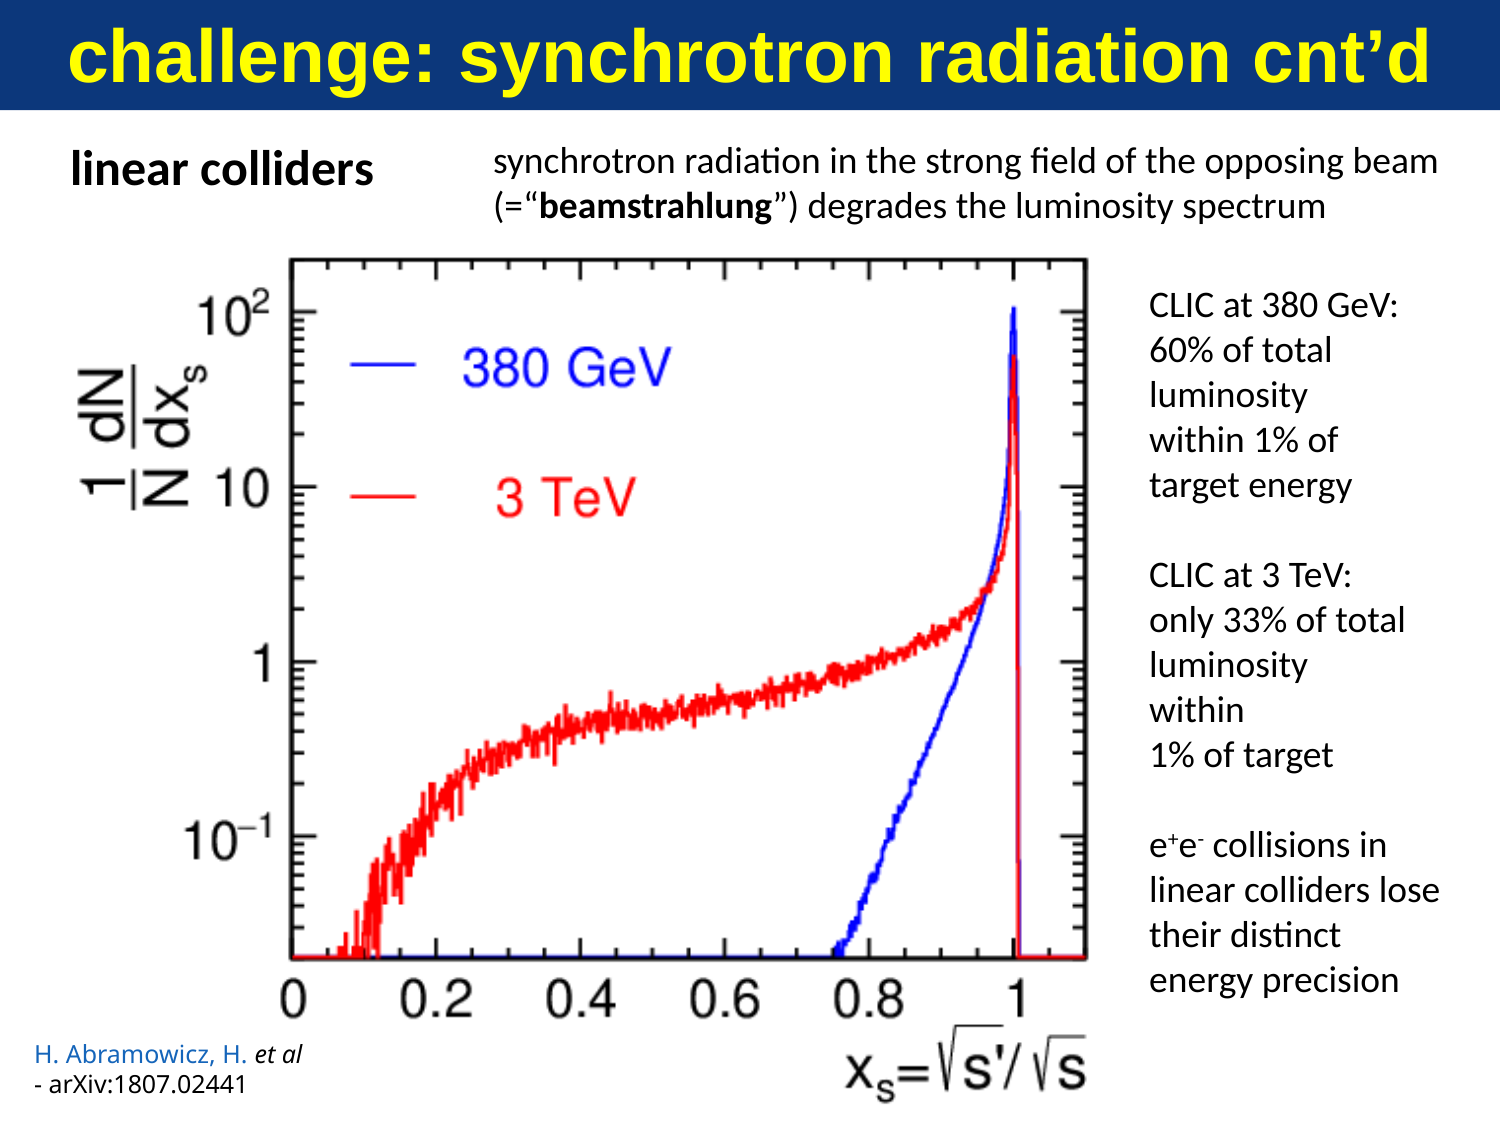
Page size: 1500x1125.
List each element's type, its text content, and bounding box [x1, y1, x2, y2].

text_box CLIC at 380 GeV: 60% of total luminosity within 1% of target energy CLIC at 3 TeV: only 33% of total luminosity within 1% of target e+e- collisions in linear colliders lose their distinct energy precision [1161, 272, 1456, 1008]
text_box linear colliders [55, 128, 390, 204]
text_box synchrotron radiation in the strong field of the opposing beam (=“beamstrahlung”) degrades the luminosity spectrum [478, 128, 1468, 234]
text_box H. Abramowicz, H. et al - arXiv:1807.02441 [19, 1030, 72, 1106]
text_box challenge: synchrotron radiation cnt’d [0, 0, 1500, 111]
picture [72, 202, 1161, 1125]
